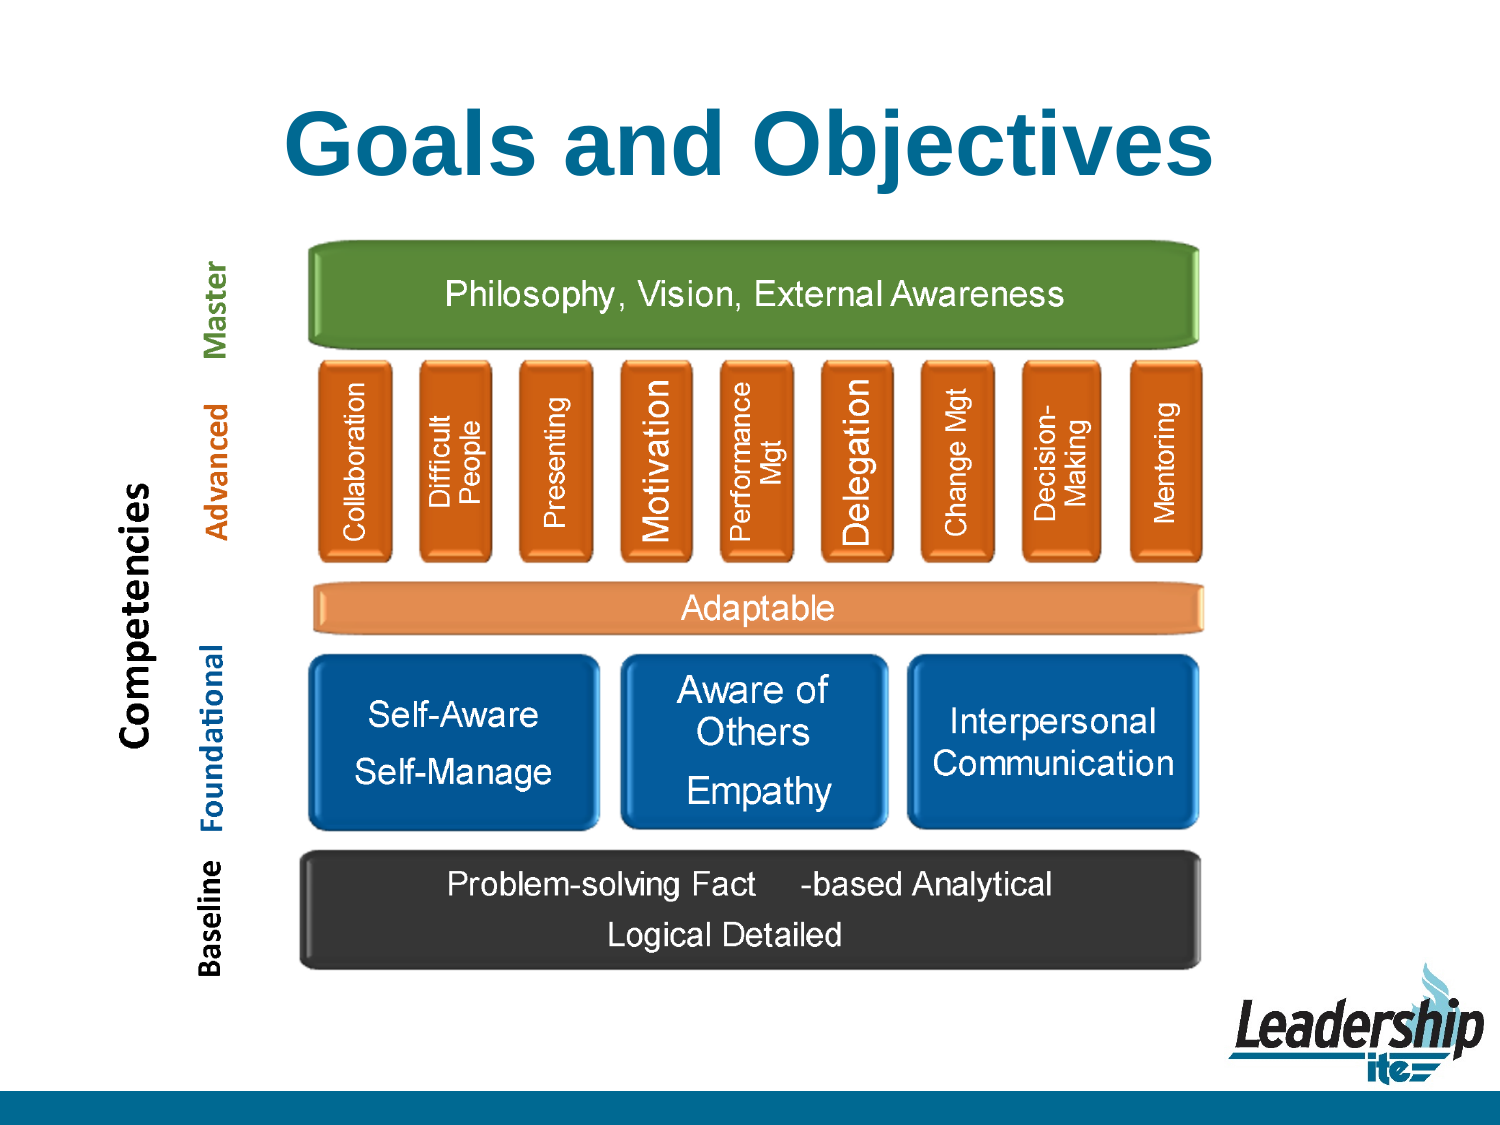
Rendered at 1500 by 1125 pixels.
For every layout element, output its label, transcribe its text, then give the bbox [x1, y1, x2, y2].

picture [75, 227, 1426, 957]
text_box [0, 957, 1500, 1124]
title Goals and Objectives [75, 45, 1425, 227]
